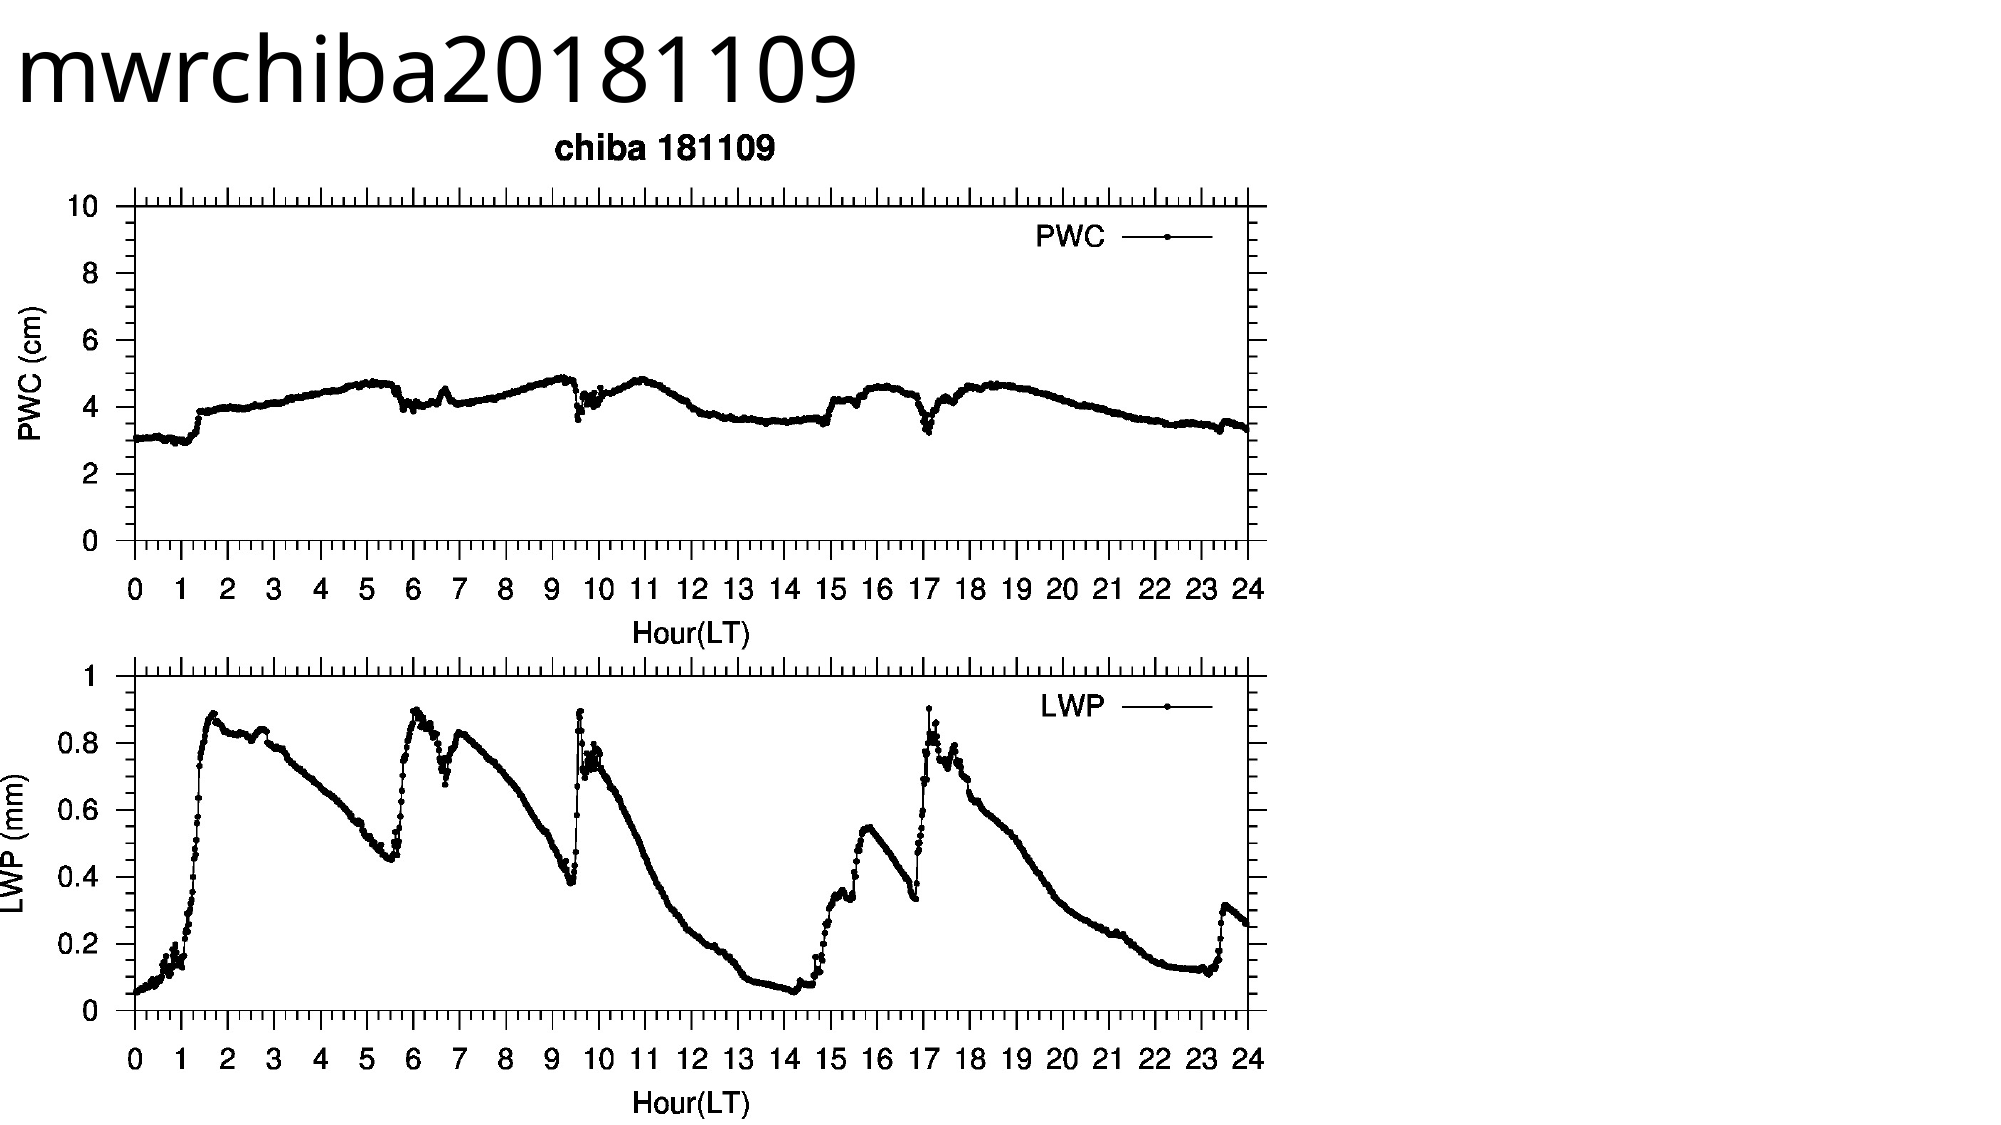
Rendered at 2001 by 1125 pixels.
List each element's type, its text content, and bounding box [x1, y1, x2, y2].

title mwrchiba20181109 [0, 12, 1725, 134]
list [0, 133, 1267, 1119]
